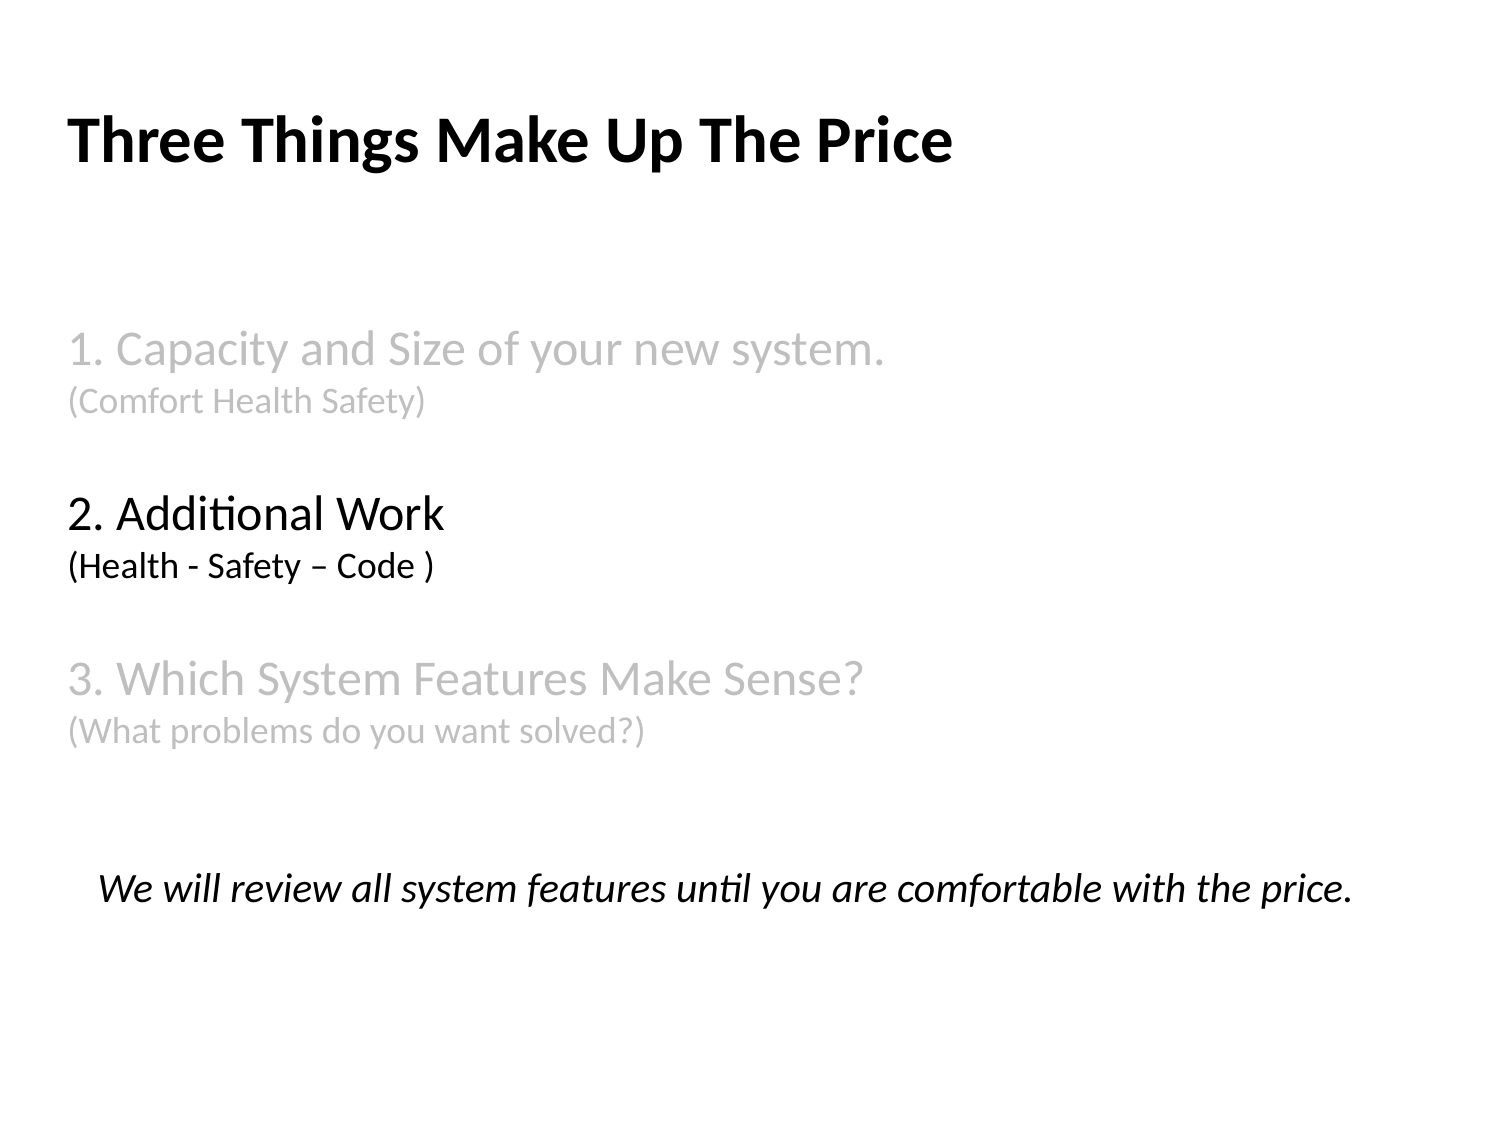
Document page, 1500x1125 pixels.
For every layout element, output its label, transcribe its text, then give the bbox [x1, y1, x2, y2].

text_box Three Things Make Up The Price 1. Capacity and Size of your new system. (Comfort Health Safety) 2. Additional Work (Health - Safety – Code ) 3. Which System Features Make Sense? (What problems do you want solved?) [52, 88, 1500, 758]
text_box We will review all system features until you are comfortable with the price. [83, 853, 1370, 919]
